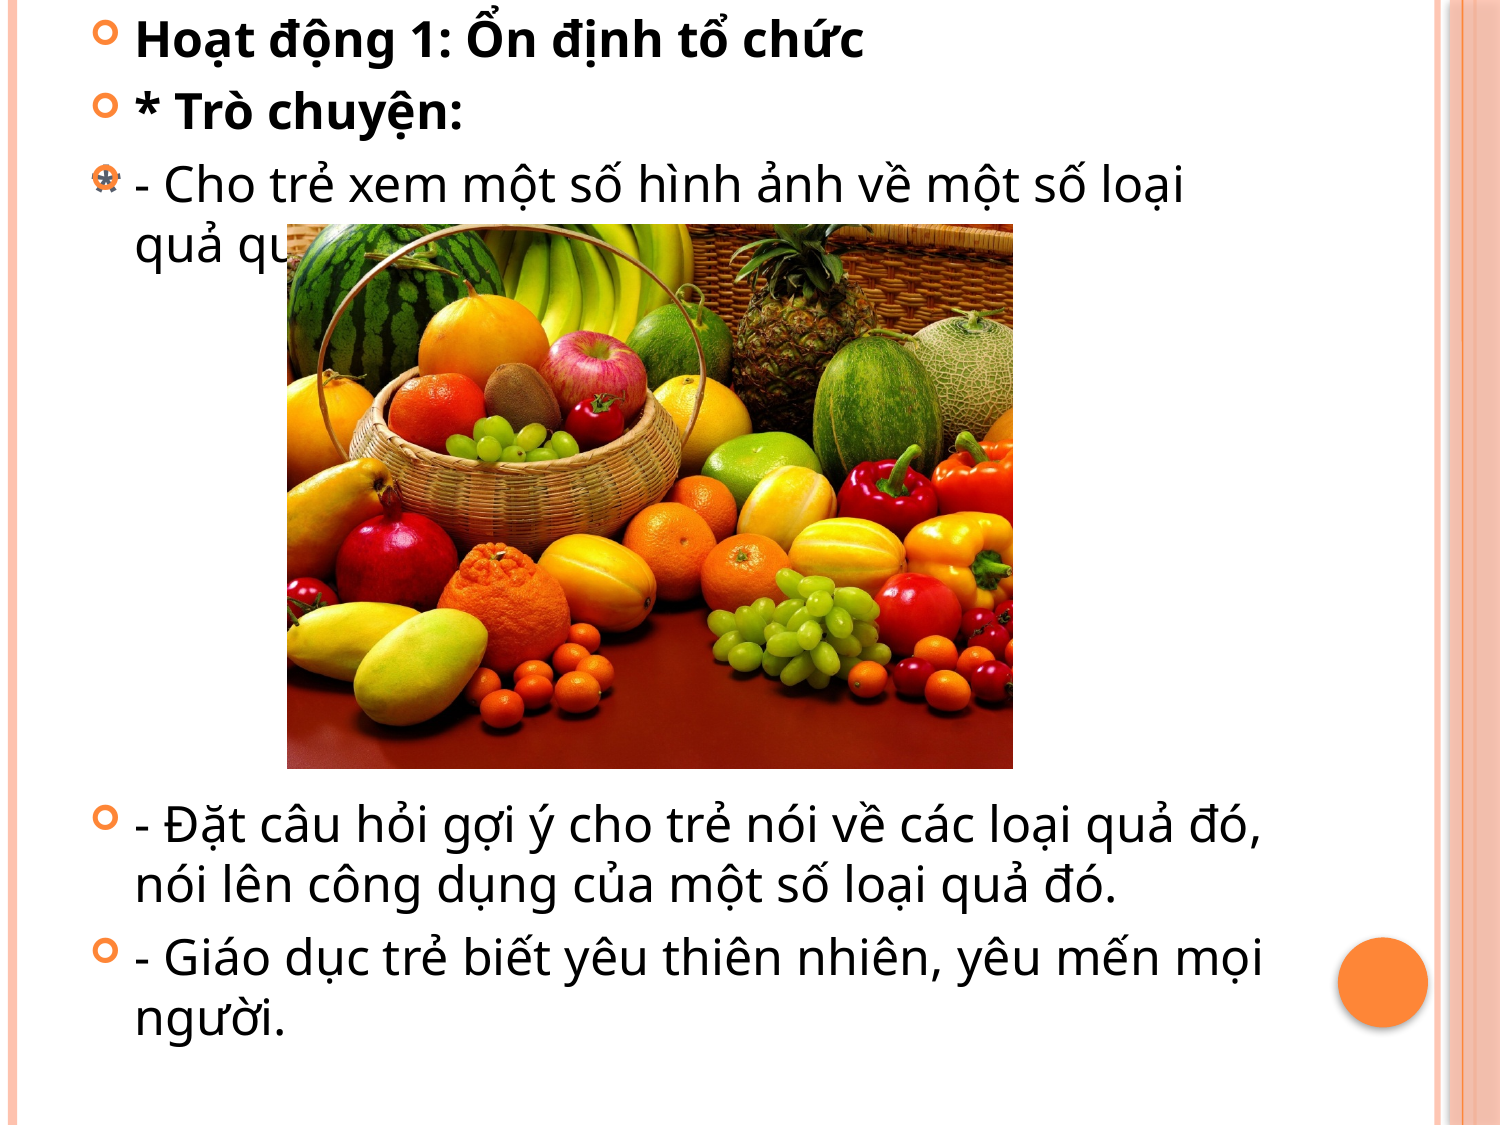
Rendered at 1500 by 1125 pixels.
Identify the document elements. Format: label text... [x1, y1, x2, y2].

picture [286, 224, 1013, 770]
list Hoạt động 1: Ổn định tổ chức * Trò chuyện: - Cho trẻ xem một số hình ảnh về một số loại quả quanh ta. - Đặt câu hỏi gợi ý cho trẻ nói về các loại quả đó, nói lên công dụng của một số loại quả đó. - Giáo dục trẻ biết yêu thiên nhiên, yêu mến mọi người. [75, 0, 1300, 1062]
